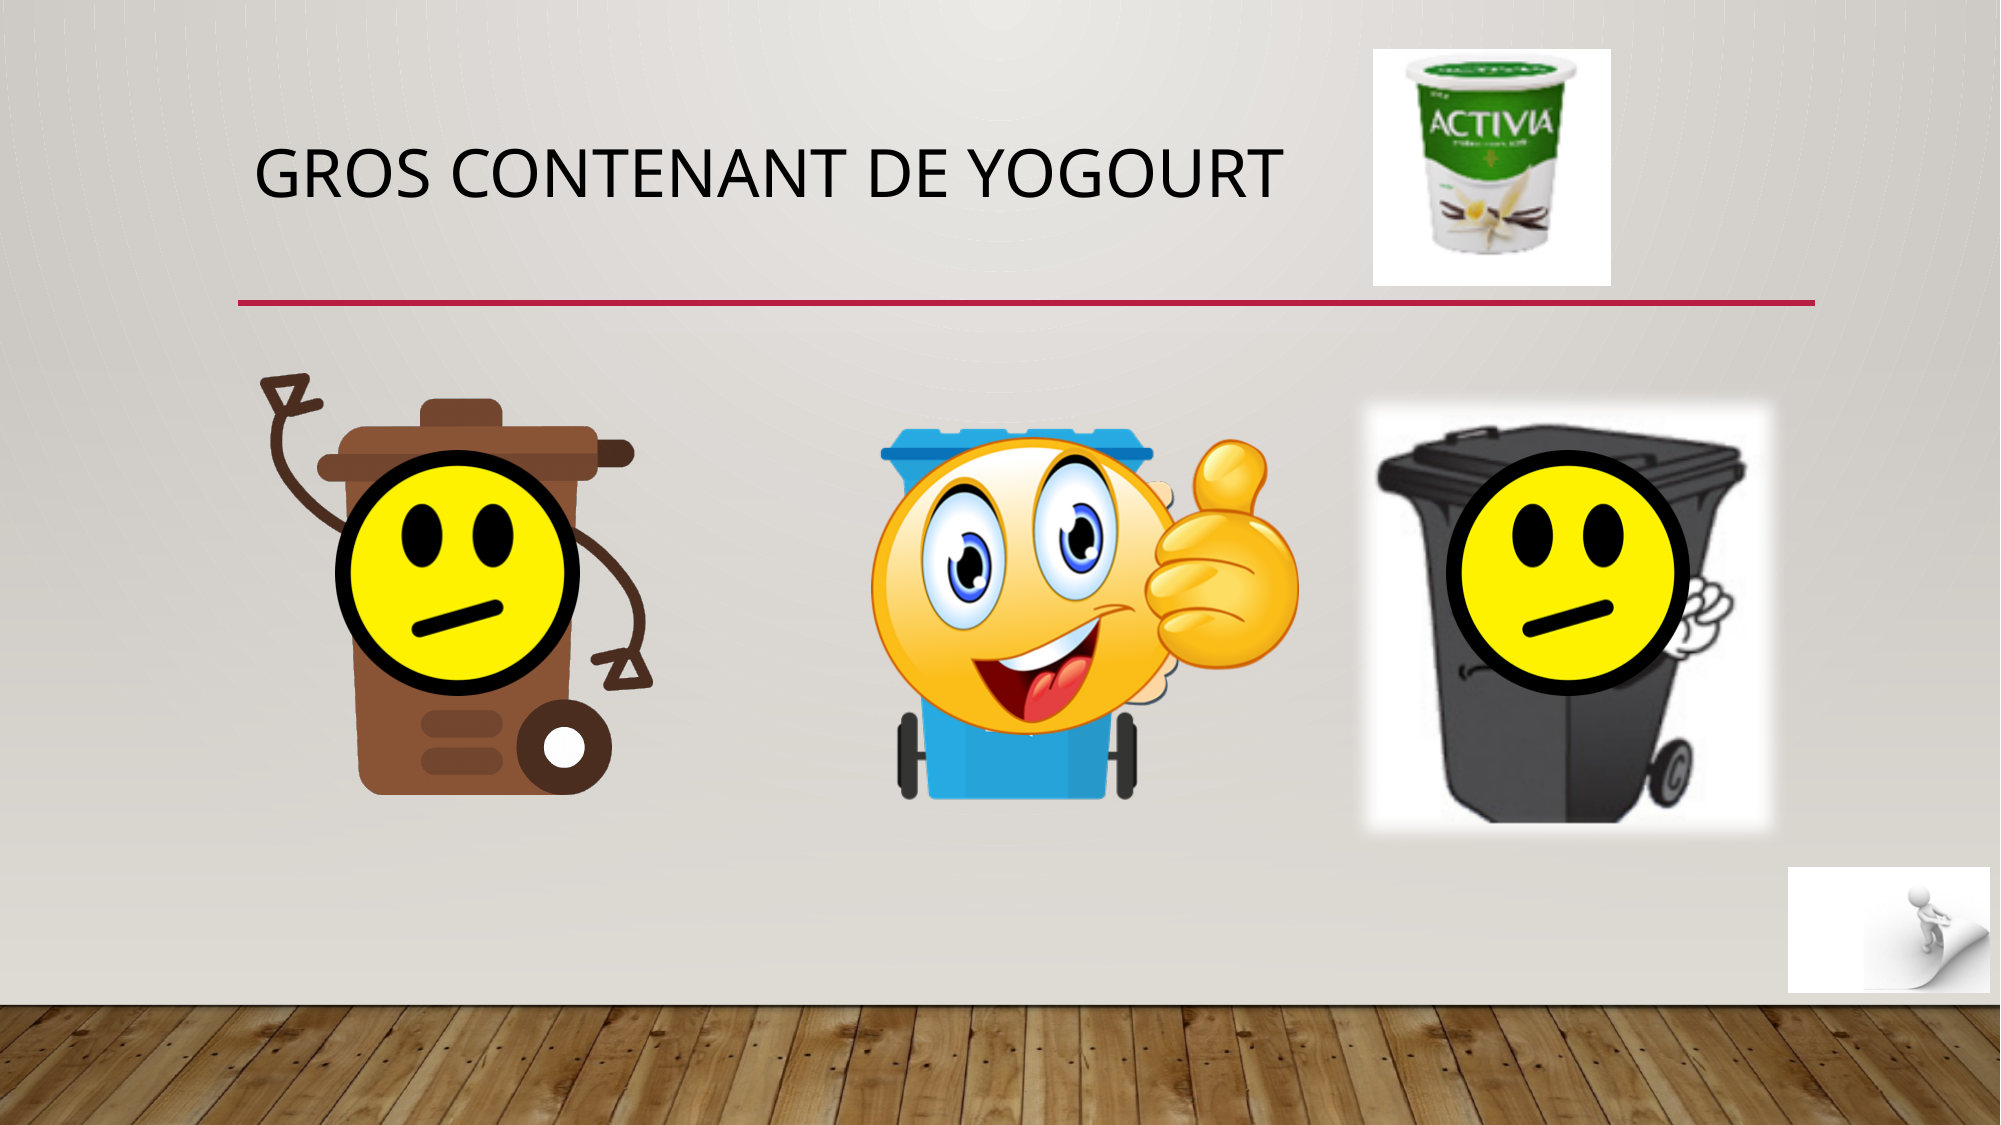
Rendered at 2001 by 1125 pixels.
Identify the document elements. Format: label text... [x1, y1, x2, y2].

picture [0, 1005, 2000, 1125]
picture [335, 450, 580, 696]
picture [813, 399, 1299, 822]
title Gros contenant de yogourt [238, 131, 1814, 305]
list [259, 373, 653, 795]
picture [1347, 386, 1789, 850]
picture [1788, 867, 1990, 994]
picture [1372, 48, 1611, 286]
